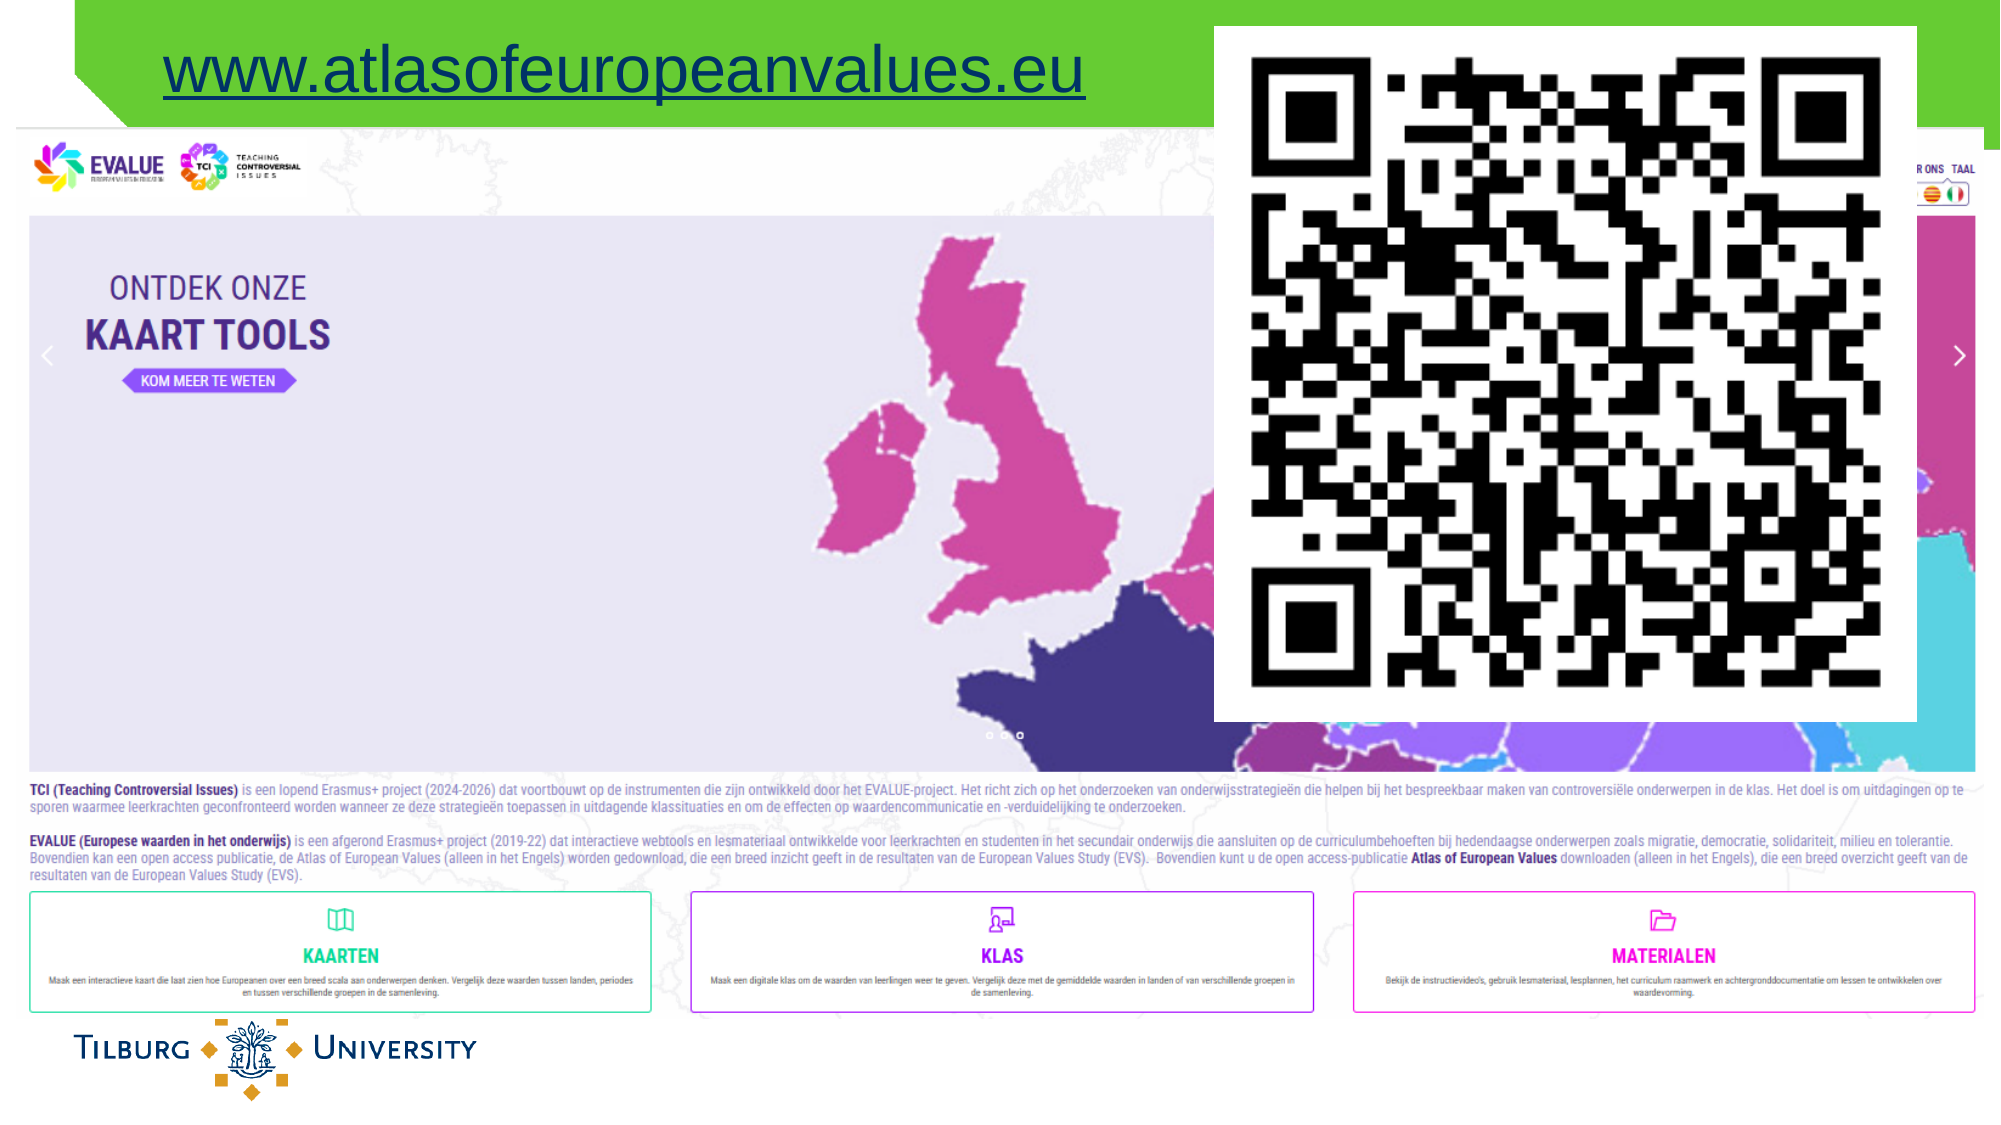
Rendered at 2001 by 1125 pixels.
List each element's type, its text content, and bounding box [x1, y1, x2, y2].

title www.atlasofeuropeanvalues.eu [151, 0, 1849, 127]
picture [0, 0, 2001, 1125]
